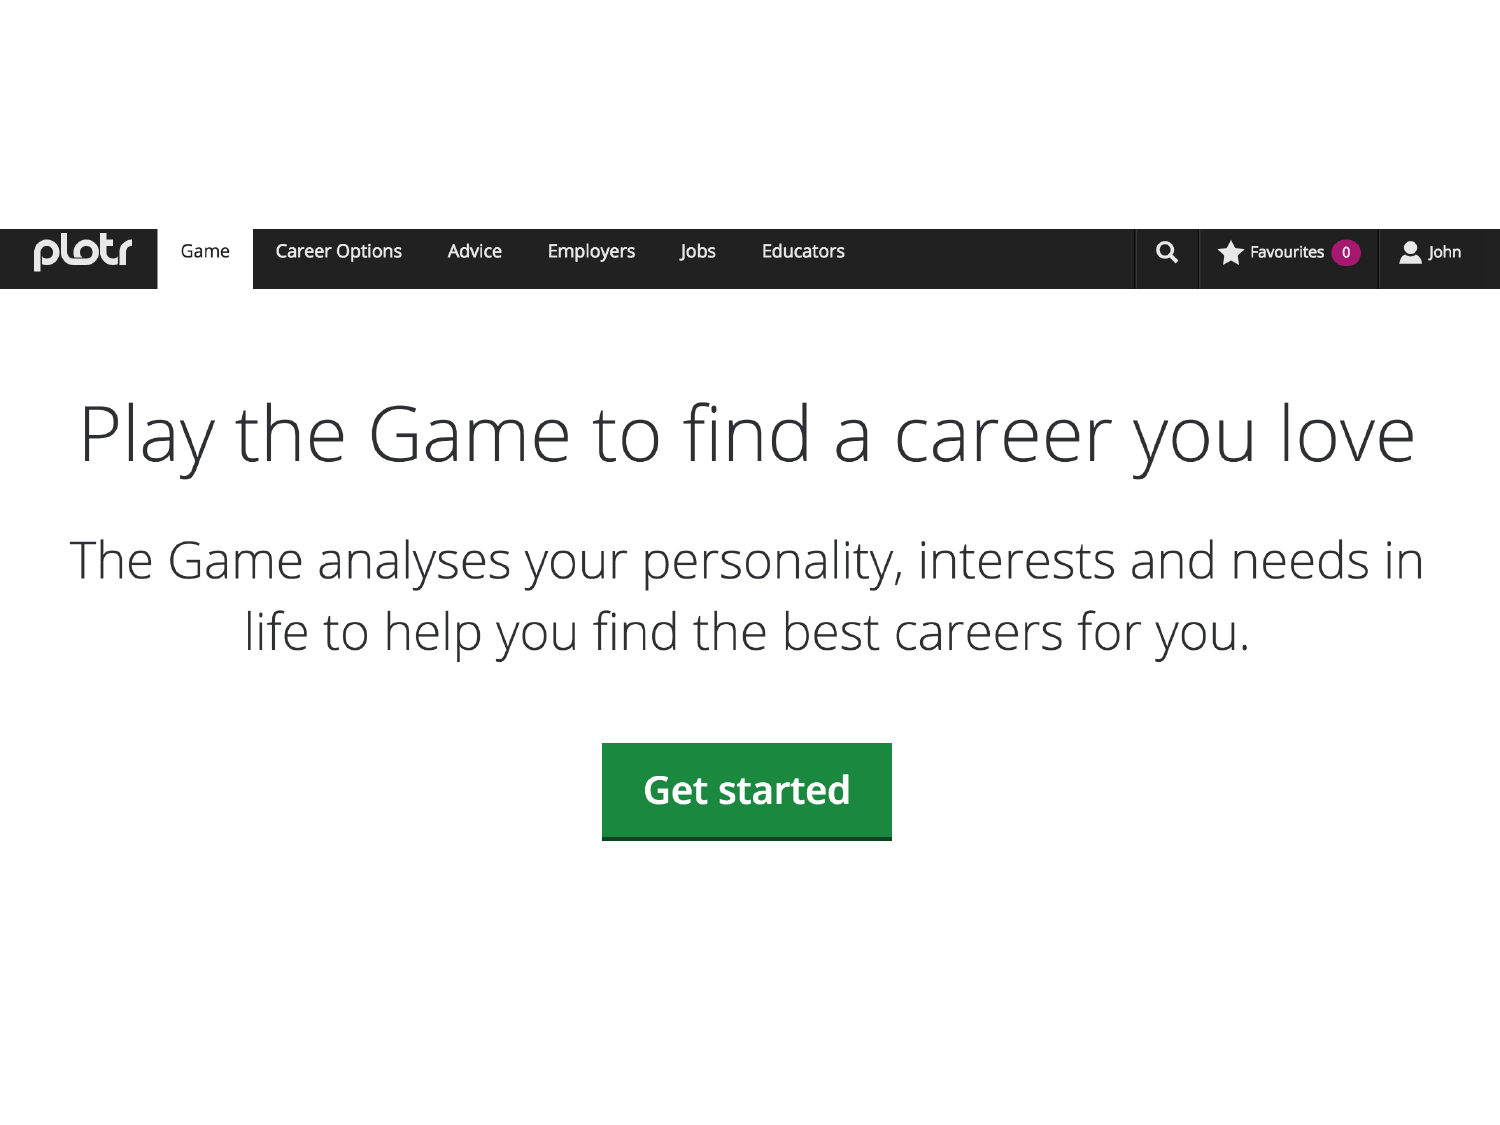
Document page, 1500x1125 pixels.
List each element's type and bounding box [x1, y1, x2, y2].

picture [0, 228, 1500, 895]
